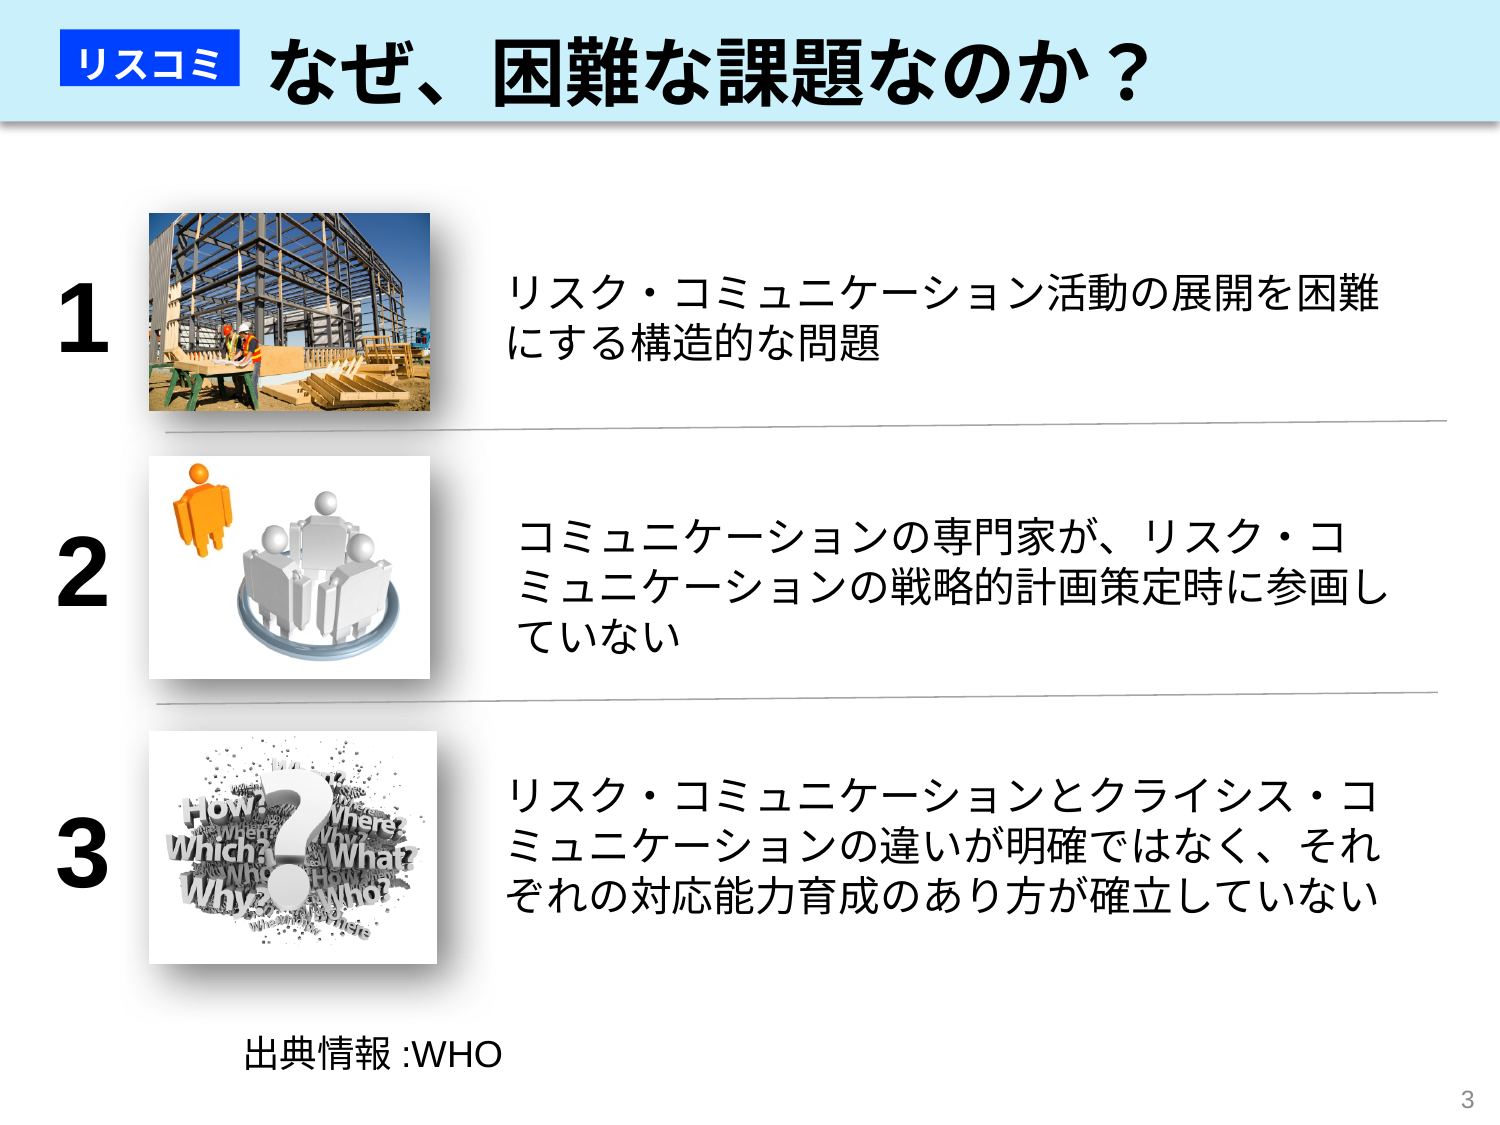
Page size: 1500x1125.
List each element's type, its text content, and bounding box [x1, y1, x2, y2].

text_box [40, 731, 1437, 965]
text_box リスコミ [60, 29, 240, 87]
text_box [40, 455, 1439, 705]
slide_number 3 [1139, 1082, 1490, 1115]
text_box 出典情報:WHO [227, 1023, 518, 1083]
title なぜ、困難な課題なのか？ [265, 11, 1500, 130]
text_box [40, 213, 1448, 433]
